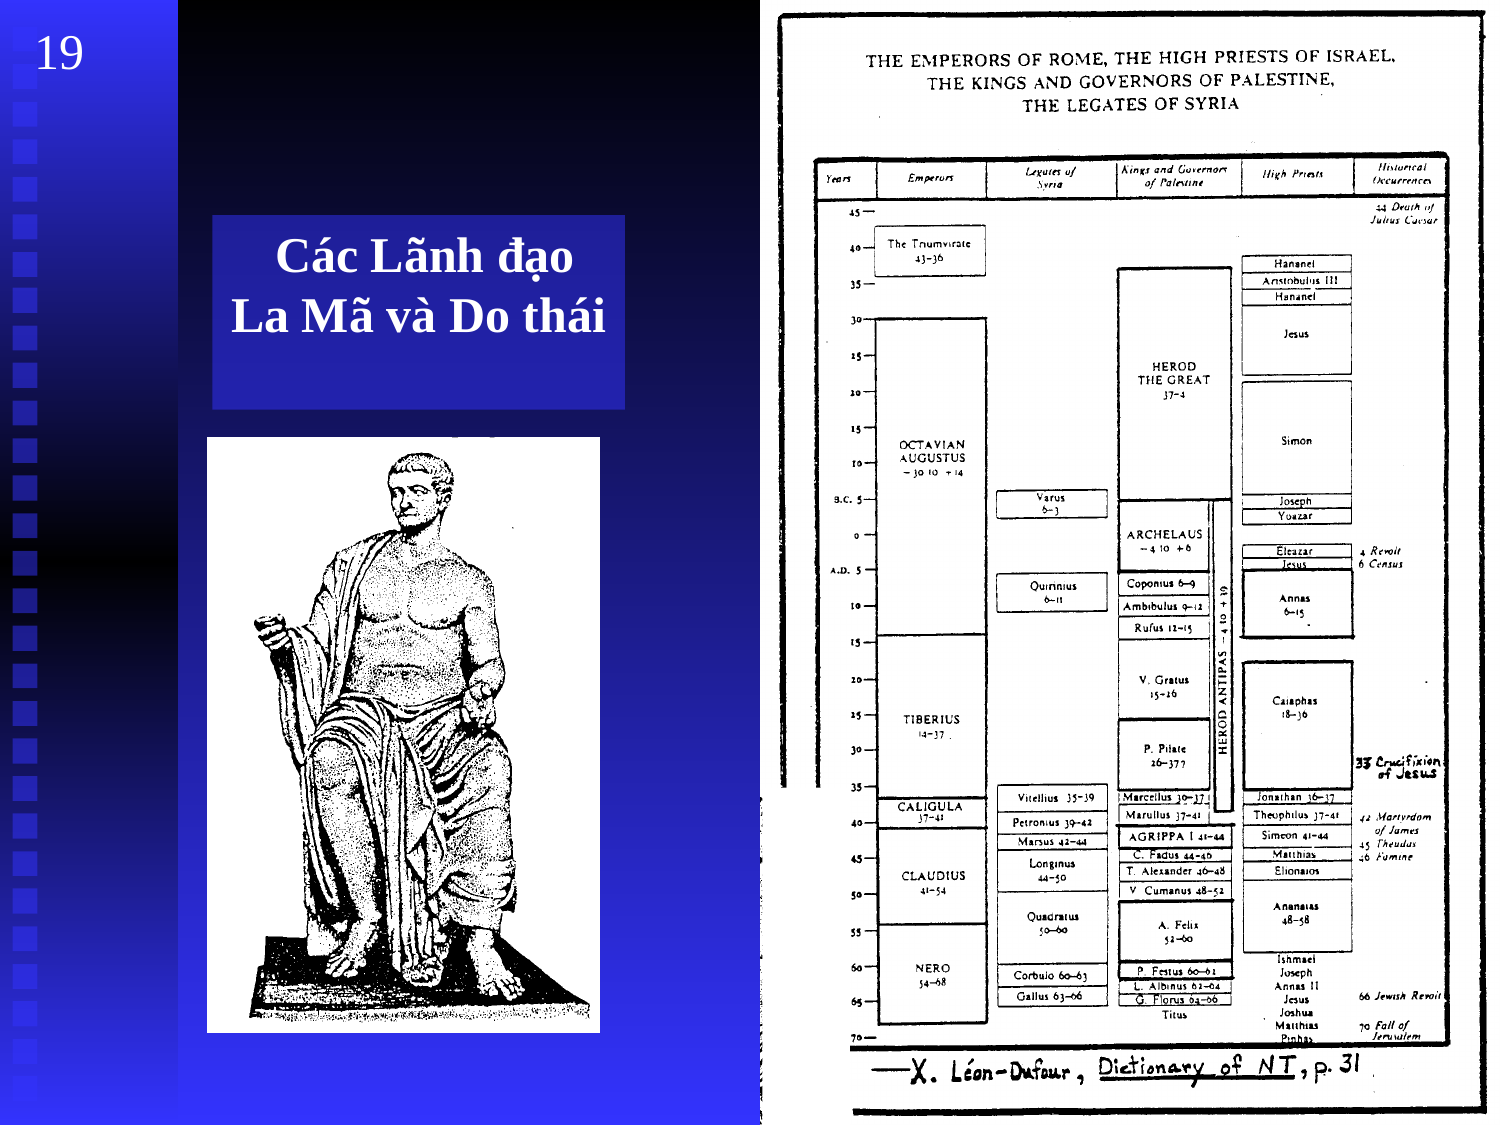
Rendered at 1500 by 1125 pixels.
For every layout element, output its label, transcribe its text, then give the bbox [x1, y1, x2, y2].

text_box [207, 437, 601, 1034]
text_box 19 [19, 12, 100, 88]
text_box Các Lãnh đạo La Mã và Do thái [212, 215, 625, 410]
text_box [760, 0, 1500, 1125]
